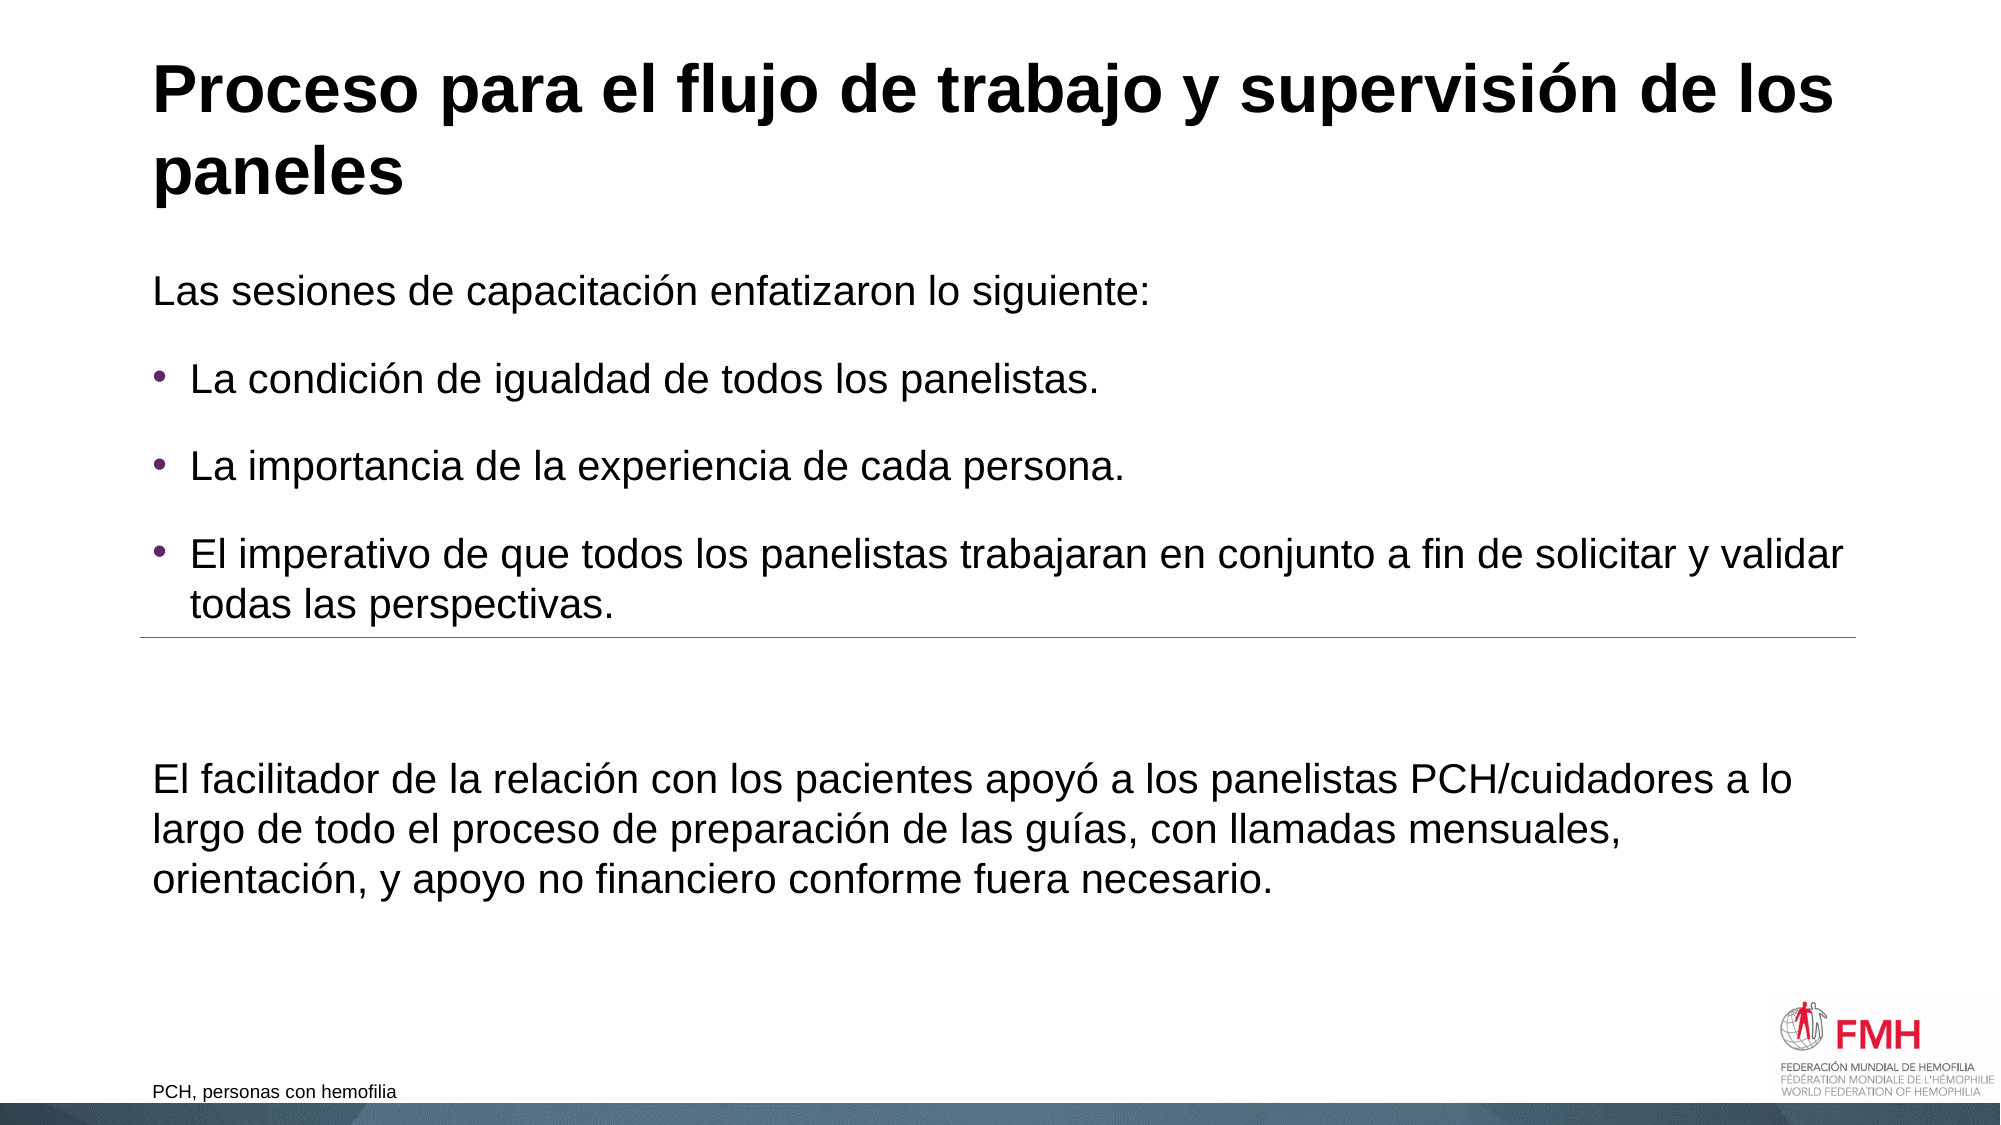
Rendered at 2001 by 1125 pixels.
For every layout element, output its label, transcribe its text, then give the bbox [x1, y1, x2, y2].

list Las sesiones de capacitación enfatizaron lo siguiente: La condición de igualdad de todos los panelistas. La importancia de la experiencia de cada persona. El imperativo de que todos los panelistas trabajaran en conjunto a fin de solicitar y validar todas las perspectivas. El facilitador de la relación con los pacientes apoyó a los panelistas PCH/cuidadores a lo largo de todo el proceso de preparación de las guías, con llamadas mensuales, orientación, y apoyo no financiero conforme fuera necesario. [137, 256, 1863, 1014]
picture [1772, 992, 2000, 1103]
title Proceso para el flujo de trabajo y supervisión de los paneles [137, 36, 1863, 216]
list PCH, personas con hemofilia [137, 1042, 1766, 1103]
